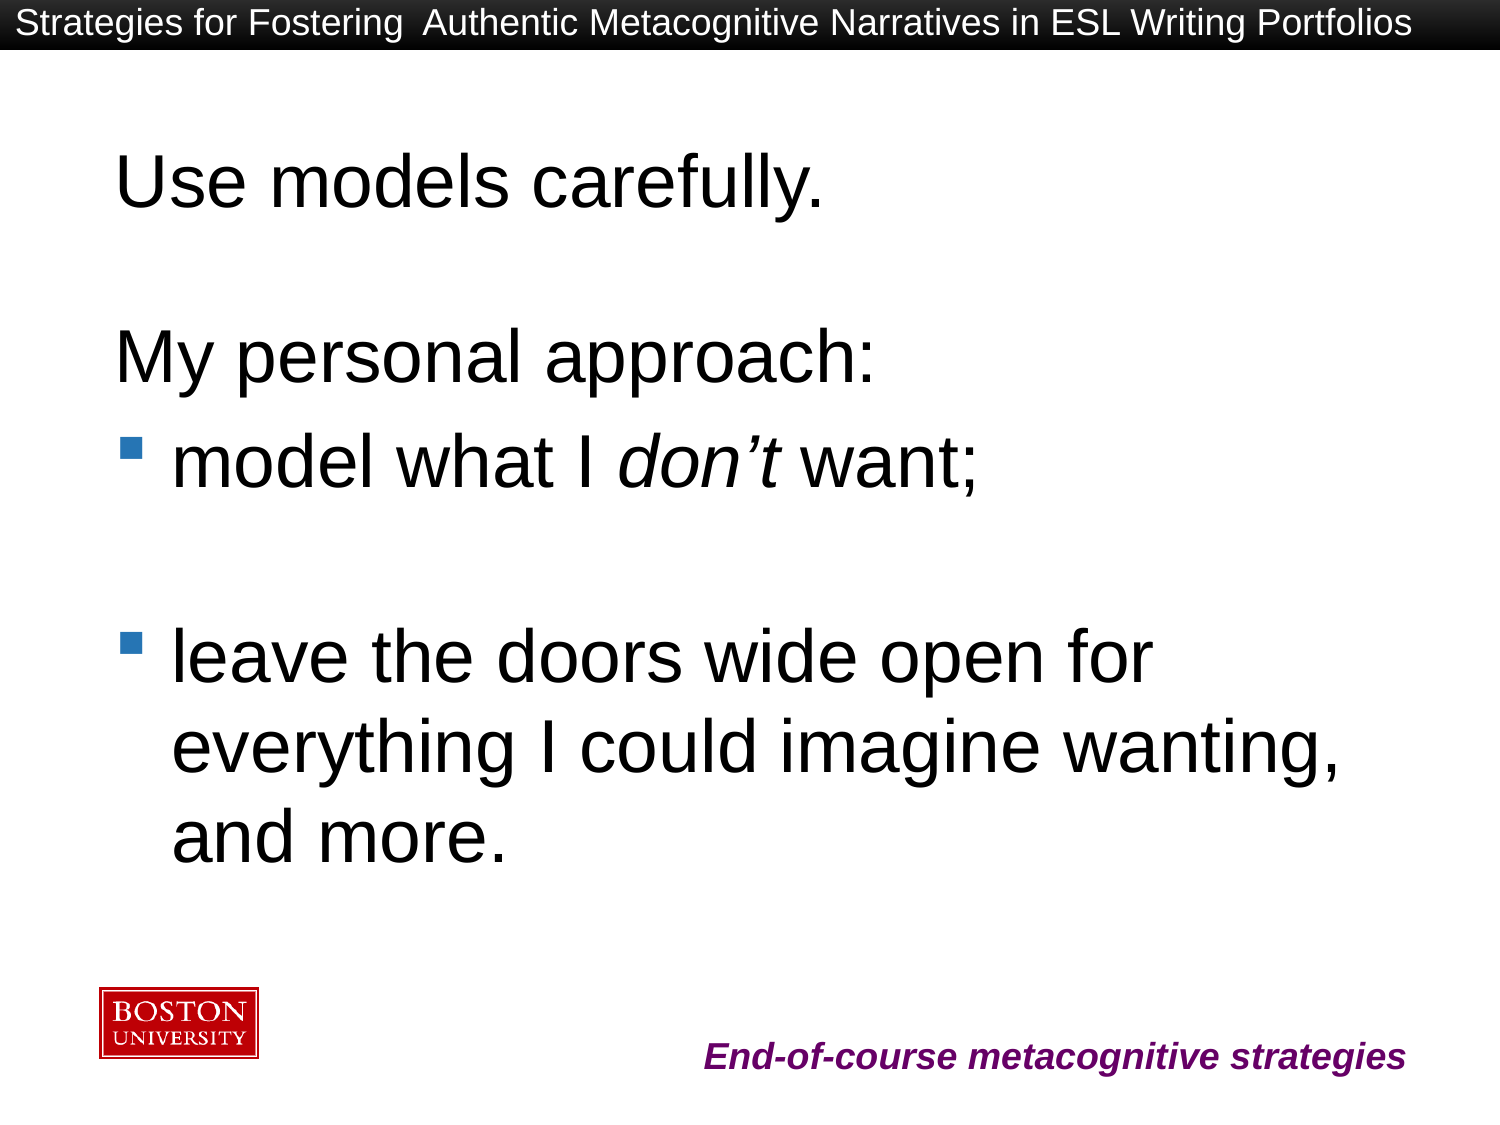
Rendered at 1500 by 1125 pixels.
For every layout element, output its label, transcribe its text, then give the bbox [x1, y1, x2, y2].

title Use models carefully. [99, 125, 1400, 238]
text_box Strategies for Fostering Authentic Metacognitive Narratives in ESL Writing Portfolios [0, 0, 1444, 51]
list My personal approach: model what I don’t want; leave the doors wide open for everything I could imagine wanting, and more. [99, 299, 1475, 938]
text_box End-of-course metacognitive strategies [688, 1024, 1444, 1084]
picture [99, 987, 259, 1059]
